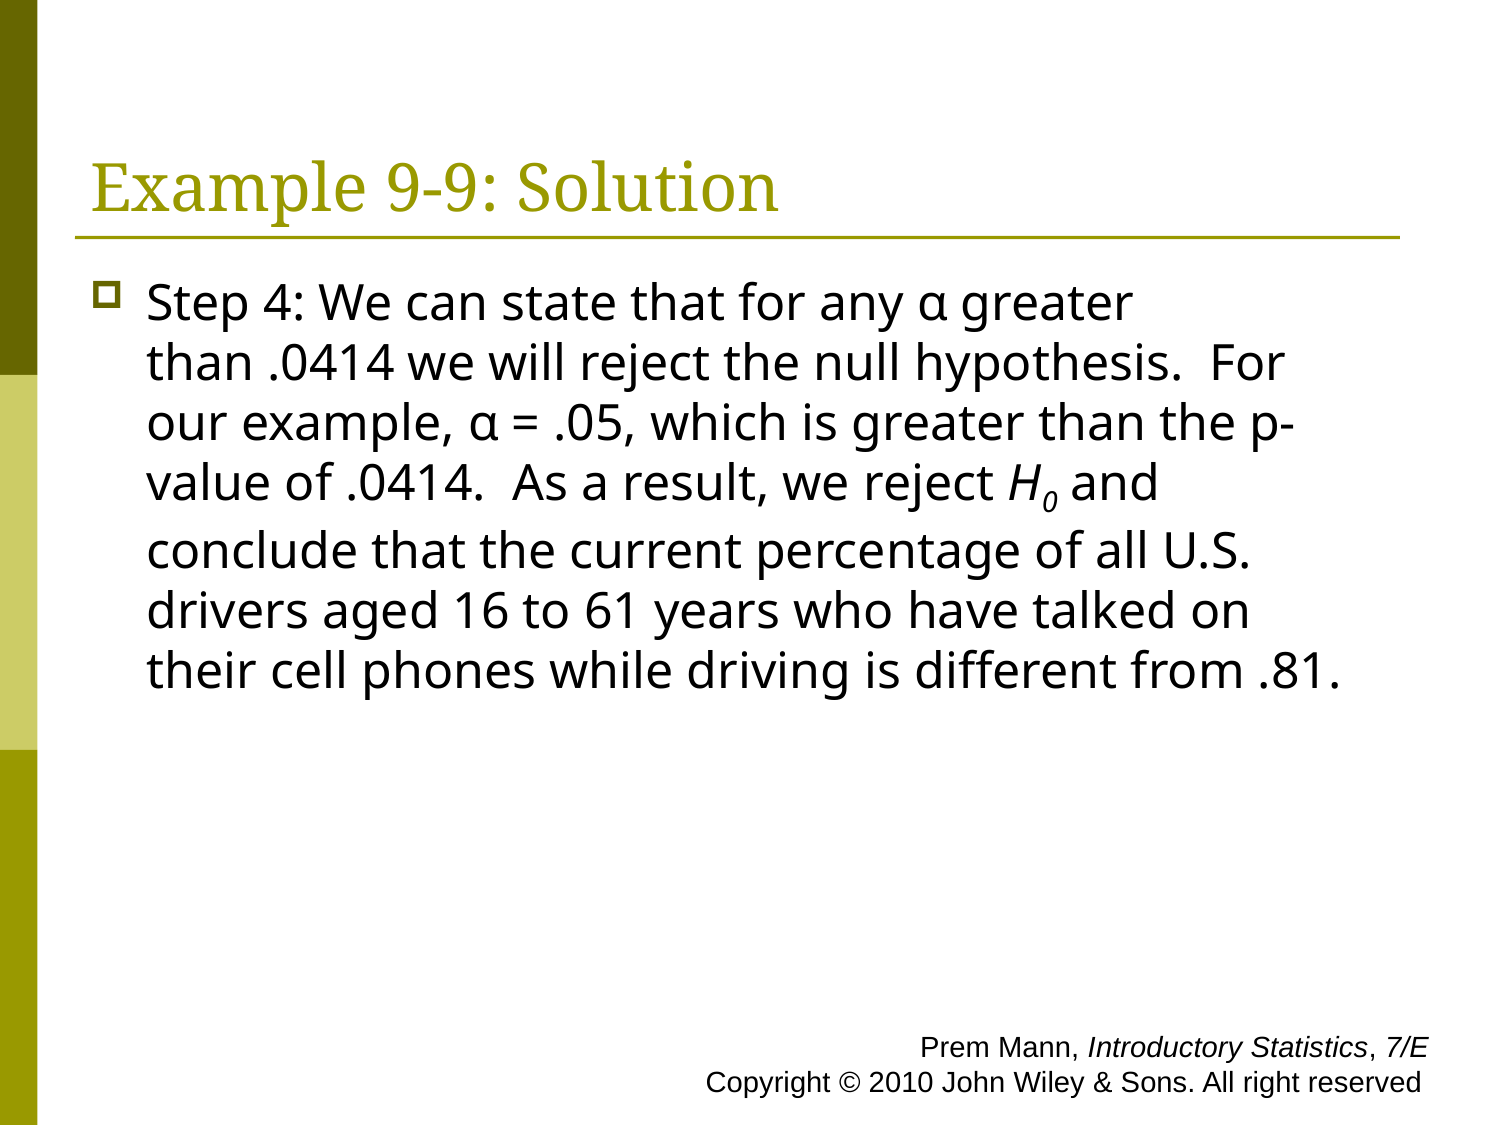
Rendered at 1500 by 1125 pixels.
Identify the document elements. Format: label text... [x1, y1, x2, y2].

list Step 4: We can state that for any α greater than .0414 we will reject the null hypothesis. For our example, α = .05, which is greater than the p-value of .0414. As a result, we reject H0 and conclude that the current percentage of all U.S. drivers aged 16 to 61 years who have talked on their cell phones while driving is different from .81. [75, 262, 1375, 1006]
title Example 9-9: Solution [75, 45, 1425, 233]
text_box Prem Mann, Introductory Statistics, 7/E Copyright © 2010 John Wiley & Sons. All right reserved [690, 1021, 1447, 1106]
